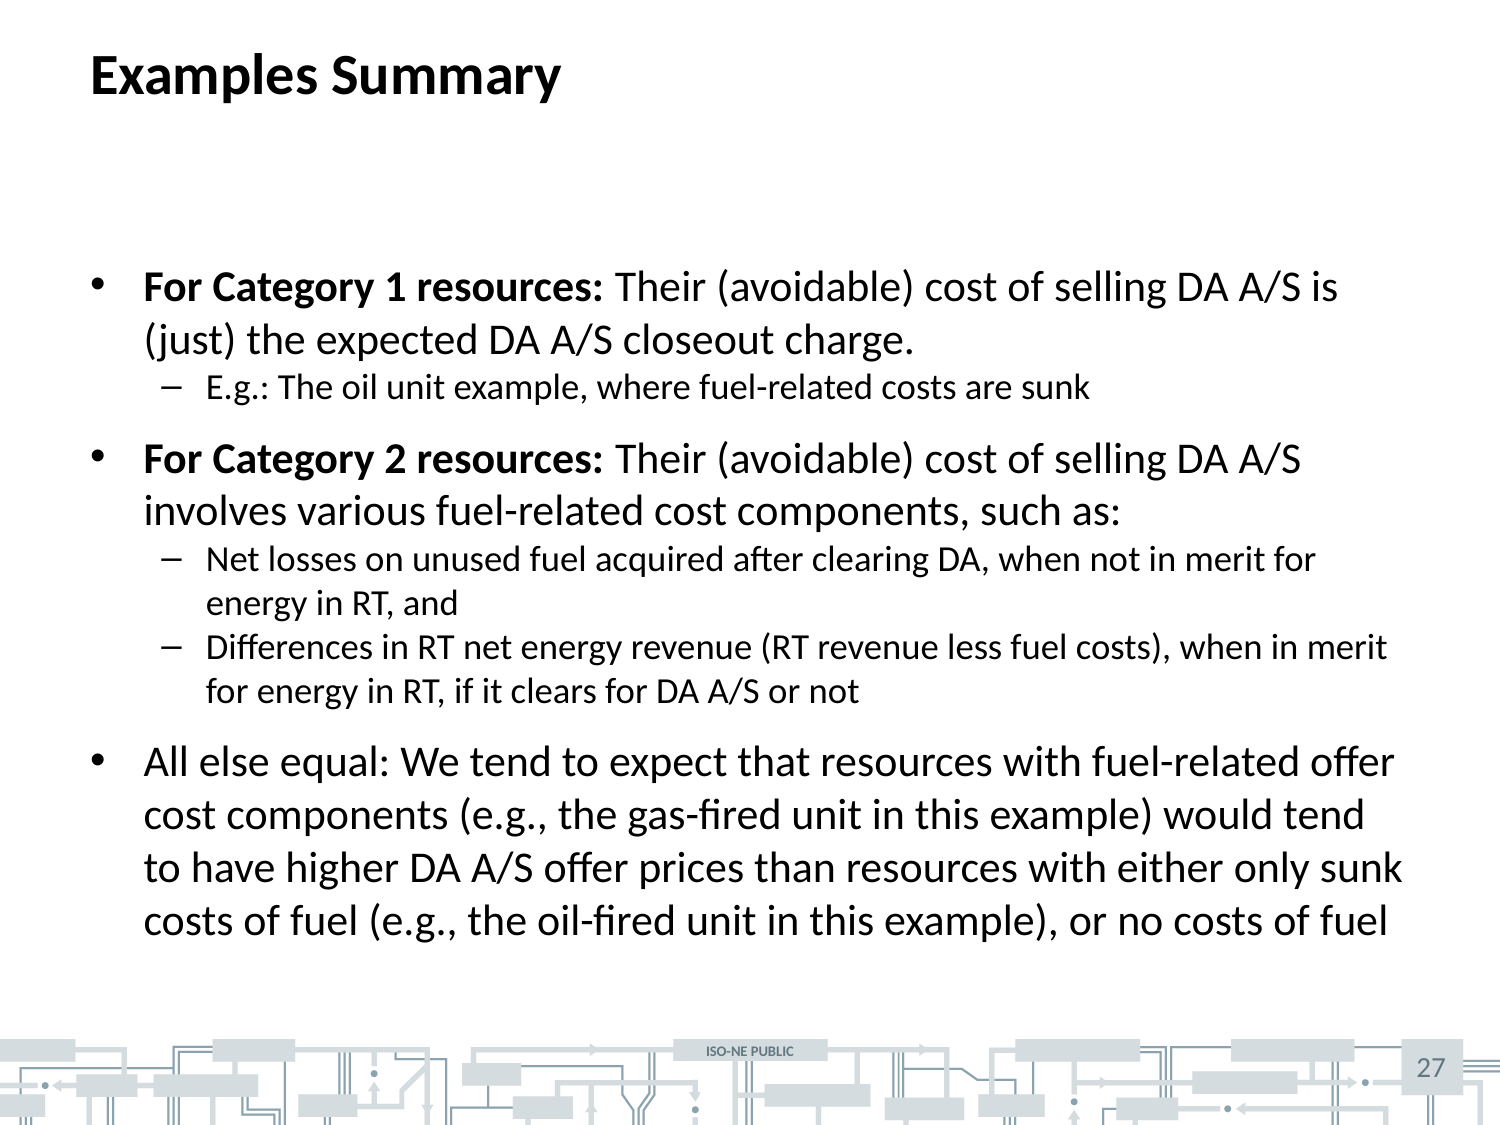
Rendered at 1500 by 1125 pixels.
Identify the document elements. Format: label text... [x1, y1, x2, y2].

picture [0, 1031, 1500, 1125]
list For Category 1 resources: Their (avoidable) cost of selling DA A/S is (just) the expected DA A/S closeout charge. E.g.: The oil unit example, where fuel-related costs are sunk For Category 2 resources: Their (avoidable) cost of selling DA A/S involves various fuel-related cost components, such as: Net losses on unused fuel acquired after clearing DA, when not in merit for energy in RT, and Differences in RT net energy revenue (RT revenue less fuel costs), when in merit for energy in RT, if it clears for DA A/S or not All else equal: We tend to expect that resources with fuel-related offer cost components (e.g., the gas-fired unit in this example) would tend to have higher DA A/S offer prices than resources with either only sunk costs of fuel (e.g., the oil-fired unit in this example), or no costs of fuel [75, 249, 1425, 1000]
slide_number 27 [1400, 1044, 1463, 1088]
title Examples Summary [75, 12, 1425, 200]
